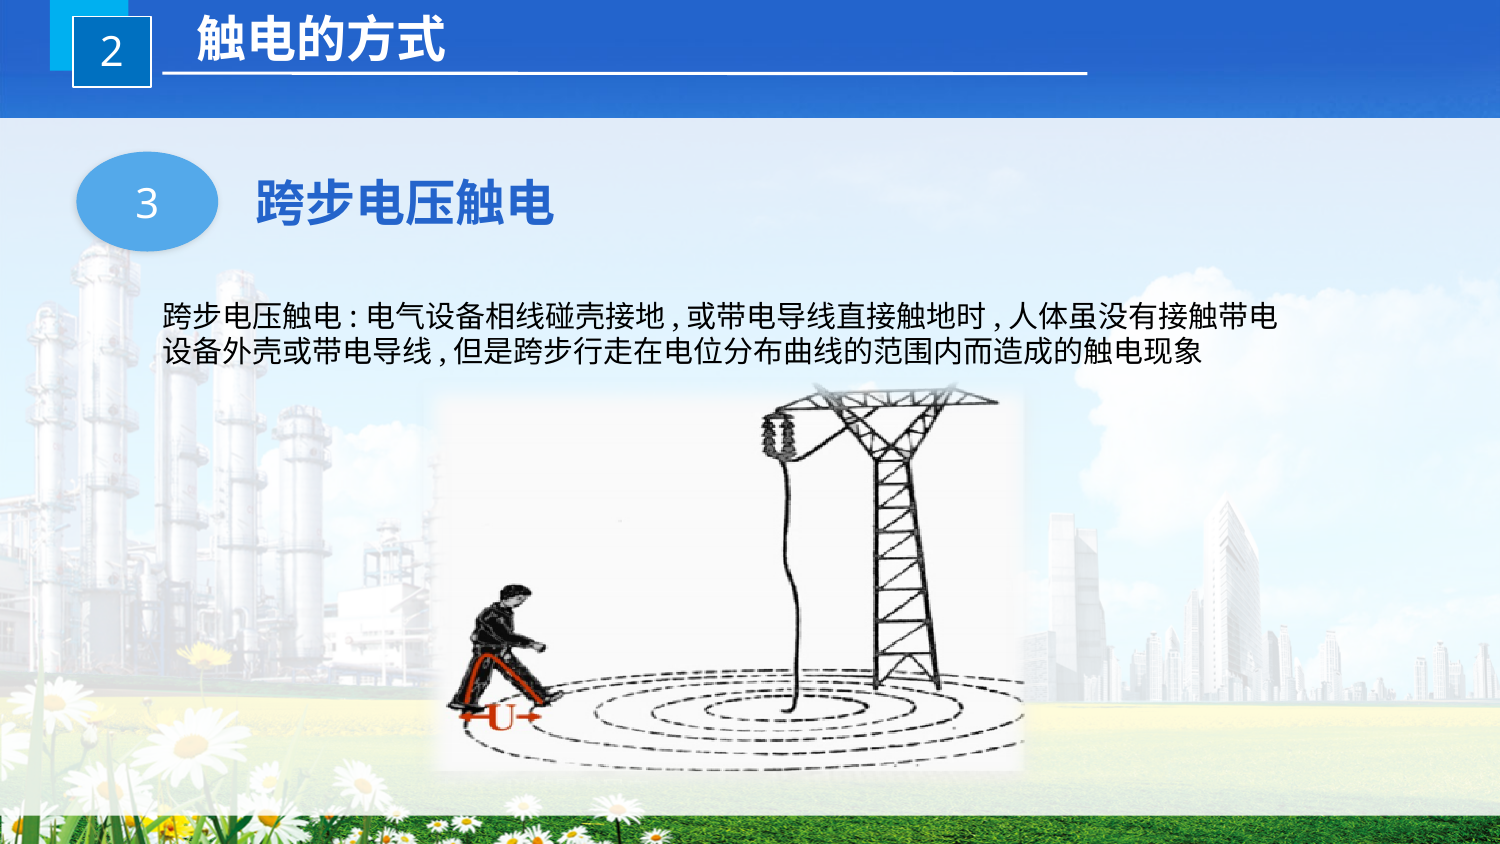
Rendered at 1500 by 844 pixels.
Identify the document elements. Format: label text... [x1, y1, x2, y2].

text_box 2 [76, 17, 148, 83]
picture [0, 0, 1500, 118]
picture [0, 816, 1500, 844]
text_box 触电的方式 [182, 0, 462, 75]
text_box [76, 151, 219, 252]
text_box 跨步电压触电 [240, 163, 624, 239]
text_box 跨步电压触电:电气设备相线碰壳接地,或带电导线直接触地时,人体虽没有接触带电设备外壳或带电导线,但是跨步行走在电位分布曲线的范围内而造成的触电现象 [147, 289, 1311, 377]
picture [416, 377, 1042, 798]
